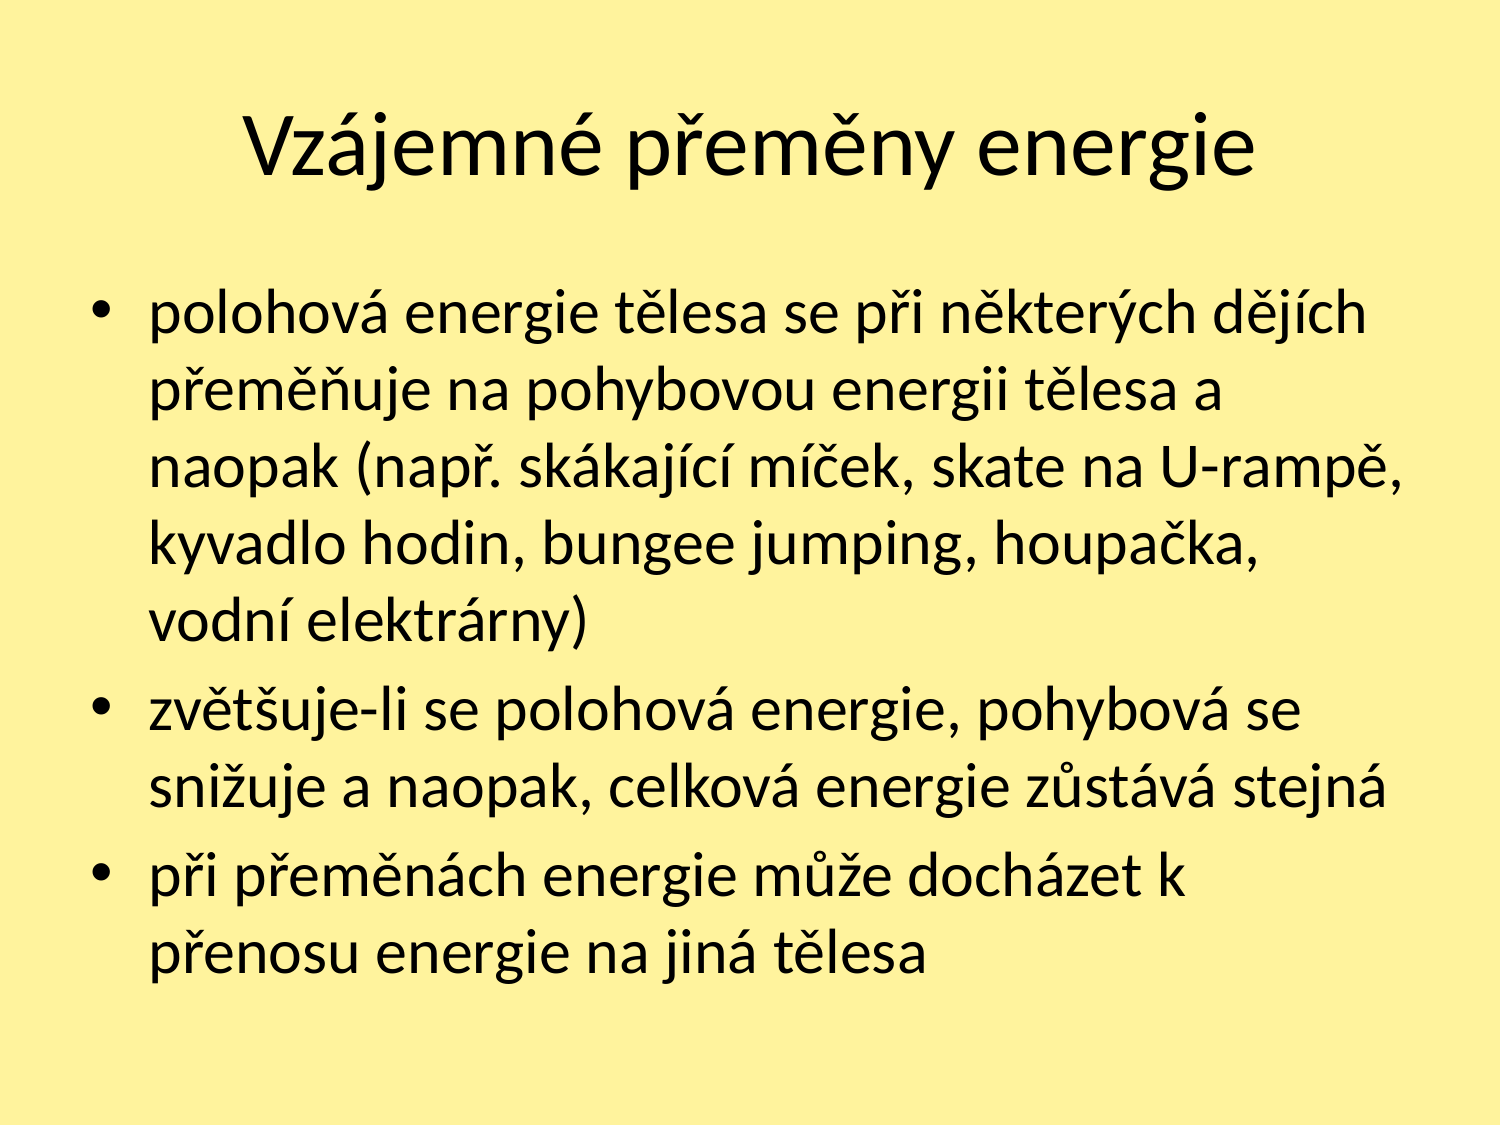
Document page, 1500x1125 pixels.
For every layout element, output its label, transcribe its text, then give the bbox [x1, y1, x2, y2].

title Vzájemné přeměny energie [75, 45, 1425, 233]
list polohová energie tělesa se při některých dějích přeměňuje na pohybovou energii tělesa a naopak (např. skákající míček, skate na U-rampě, kyvadlo hodin, bungee jumping, houpačka, vodní elektrárny) zvětšuje-li se polohová energie, pohybová se snižuje a naopak, celková energie zůstává stejná při přeměnách energie může docházet k přenosu energie na jiná tělesa [75, 262, 1425, 1005]
